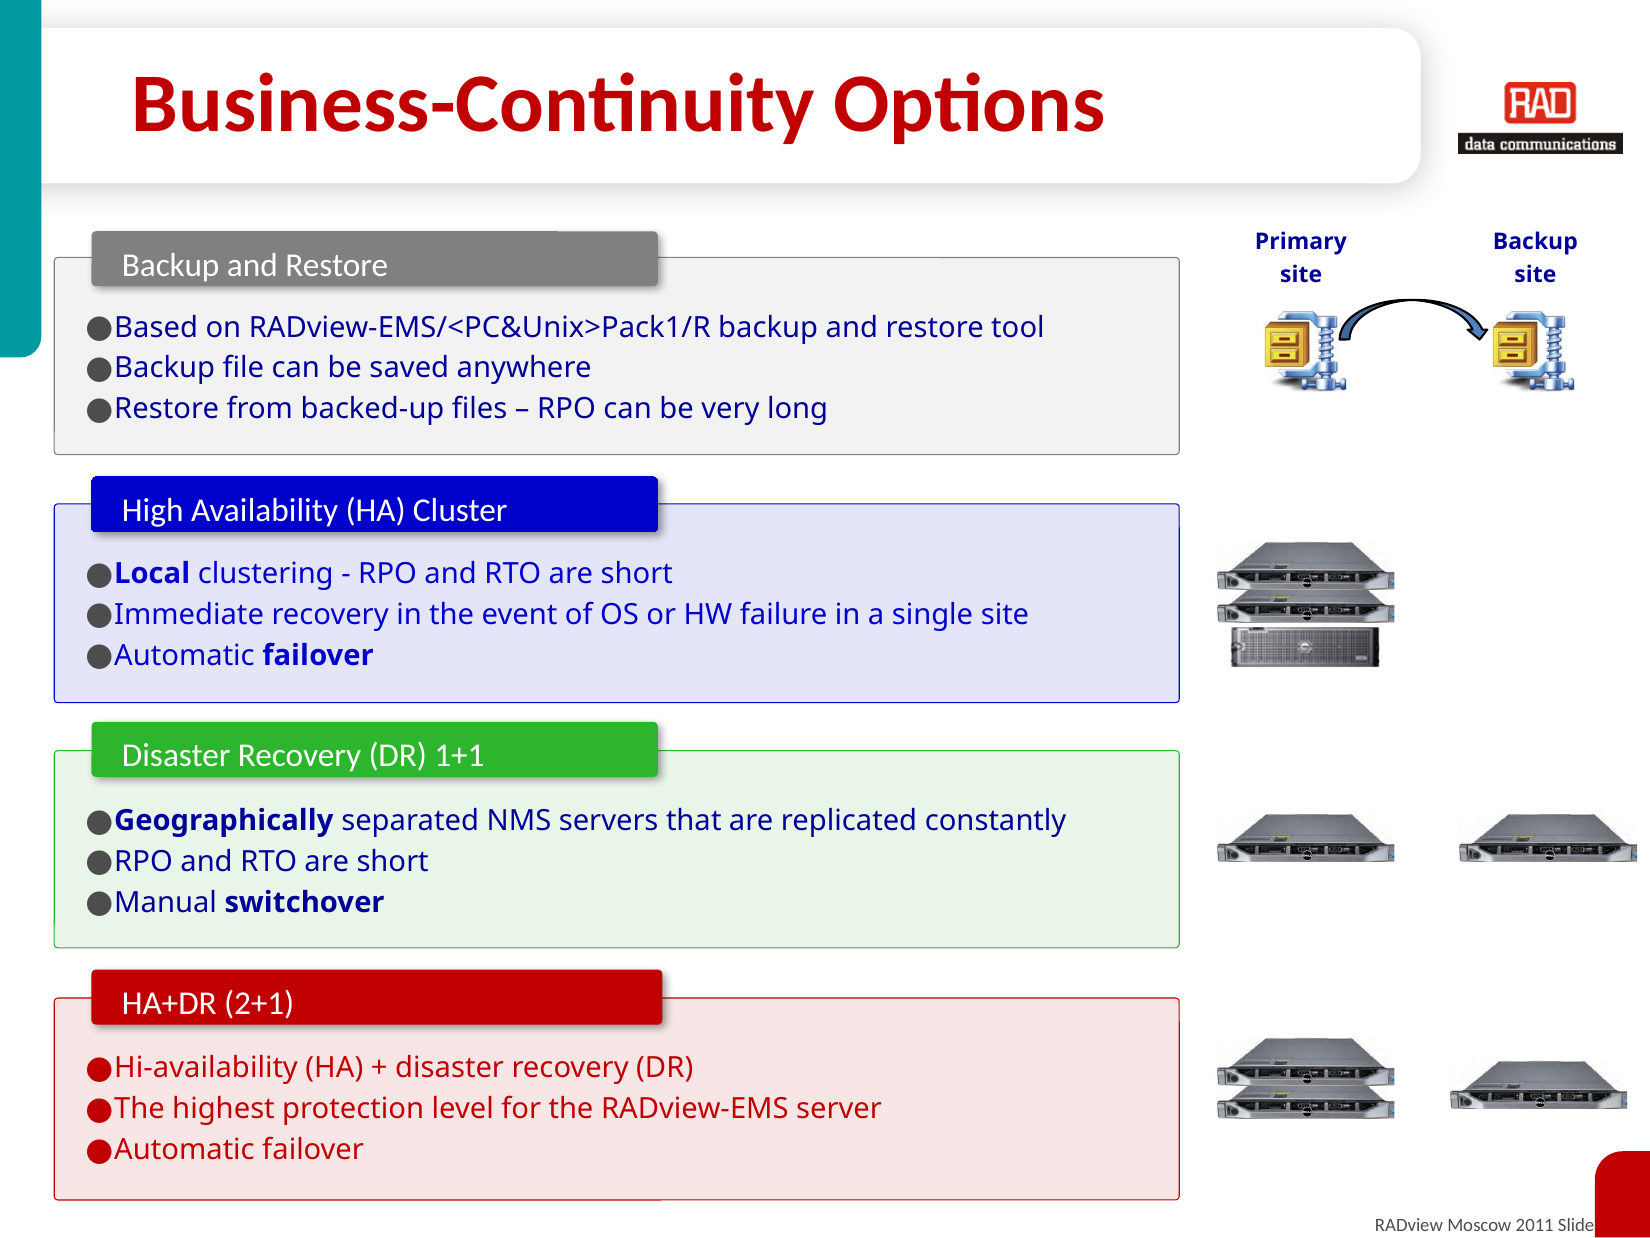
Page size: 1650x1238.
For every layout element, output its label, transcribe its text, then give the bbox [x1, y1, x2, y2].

text_box Backup and Restore [91, 231, 658, 287]
text_box Local clustering - RPO and RTO are short Immediate recovery in the event of OS or HW failure in a single site Automatic failover [54, 503, 1180, 703]
picture [1491, 309, 1575, 392]
picture [1215, 1037, 1395, 1119]
picture [1457, 813, 1638, 863]
text_box Primary site [1223, 213, 1379, 295]
picture [1215, 813, 1395, 863]
text_box Geographically separated NMS servers that are replicated constantly RPO and RTO are short Manual switchover [54, 750, 1180, 948]
text_box Backup site [1457, 213, 1613, 295]
picture [1263, 309, 1347, 392]
picture [1230, 626, 1380, 668]
title Business-Continuity Options [115, 47, 1337, 164]
text_box Disaster Recovery (DR) 1+1 [91, 721, 658, 777]
text_box [1352, 299, 1486, 340]
text_box HA+DR (2+1) [91, 969, 663, 1025]
text_box Based on RADview-EMS/<PC&Unix>Pack1/R backup and restore tool Backup file can be saved anywhere Restore from backed-up files – RPO can be very long [54, 257, 1180, 455]
picture [1215, 541, 1395, 623]
picture [1458, 82, 1623, 154]
text_box Hi-availability (HA) + disaster recovery (DR) The highest protection level for the RADview-EMS server Automatic failover [54, 997, 1180, 1201]
picture [1447, 1060, 1628, 1109]
text_box High Availability (HA) Cluster [91, 476, 658, 532]
